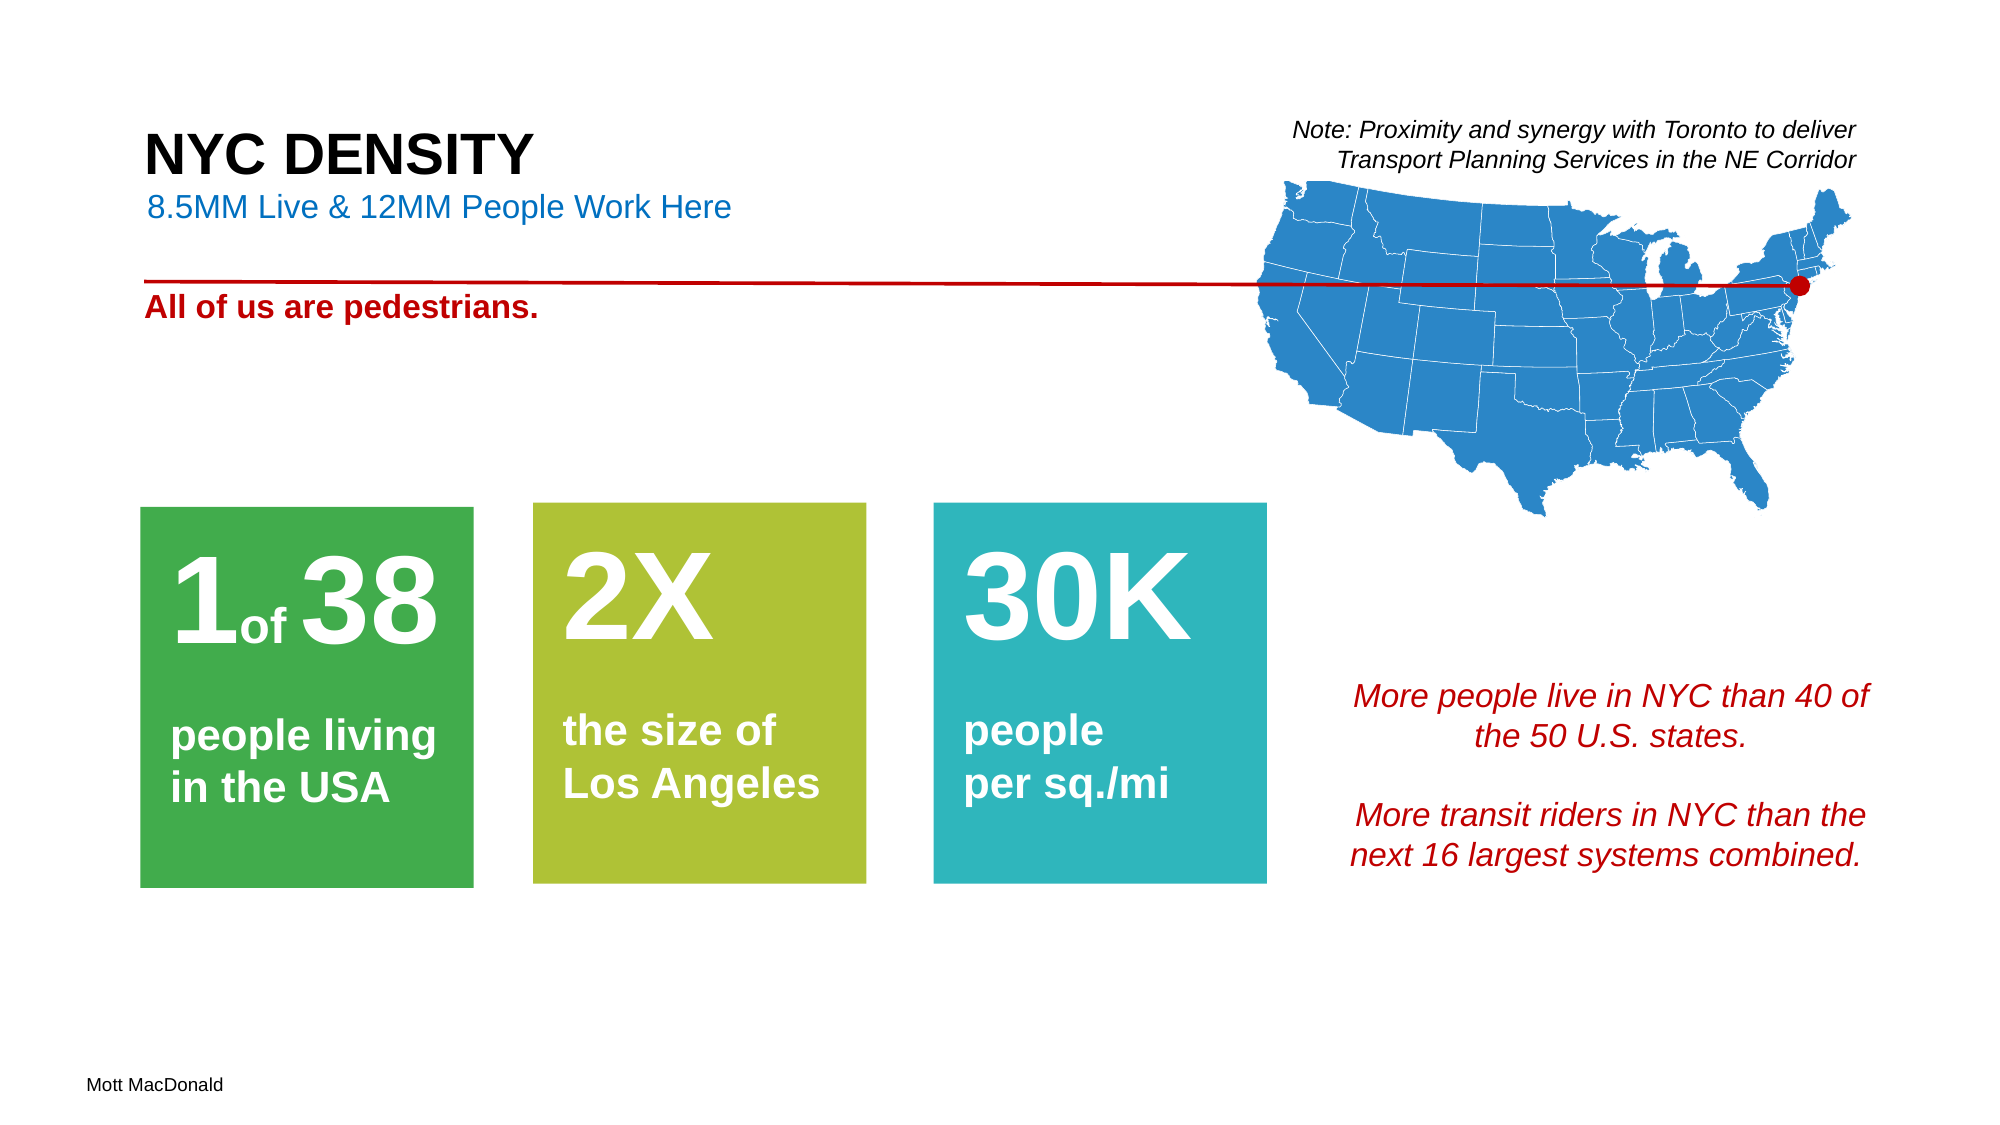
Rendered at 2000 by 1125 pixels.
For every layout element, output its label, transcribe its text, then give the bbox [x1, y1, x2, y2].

text_box More people live in NYC than 40 of the 50 U.S. states. More transit riders in NYC than the next 16 largest systems combined. [1322, 666, 1901, 881]
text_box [144, 185, 1800, 326]
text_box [1255, 174, 1855, 520]
text_box 30K people per sq./mi [933, 502, 1267, 884]
text_box Note: Proximity and synergy with Toronto to deliver Transport Planning Services in the NE Corridor [1237, 106, 1872, 181]
text_box 1of 38 people living in the USA [140, 506, 474, 888]
text_box 2X the size of Los Angeles [533, 502, 867, 884]
title NYC DENSITY [144, 116, 1237, 166]
